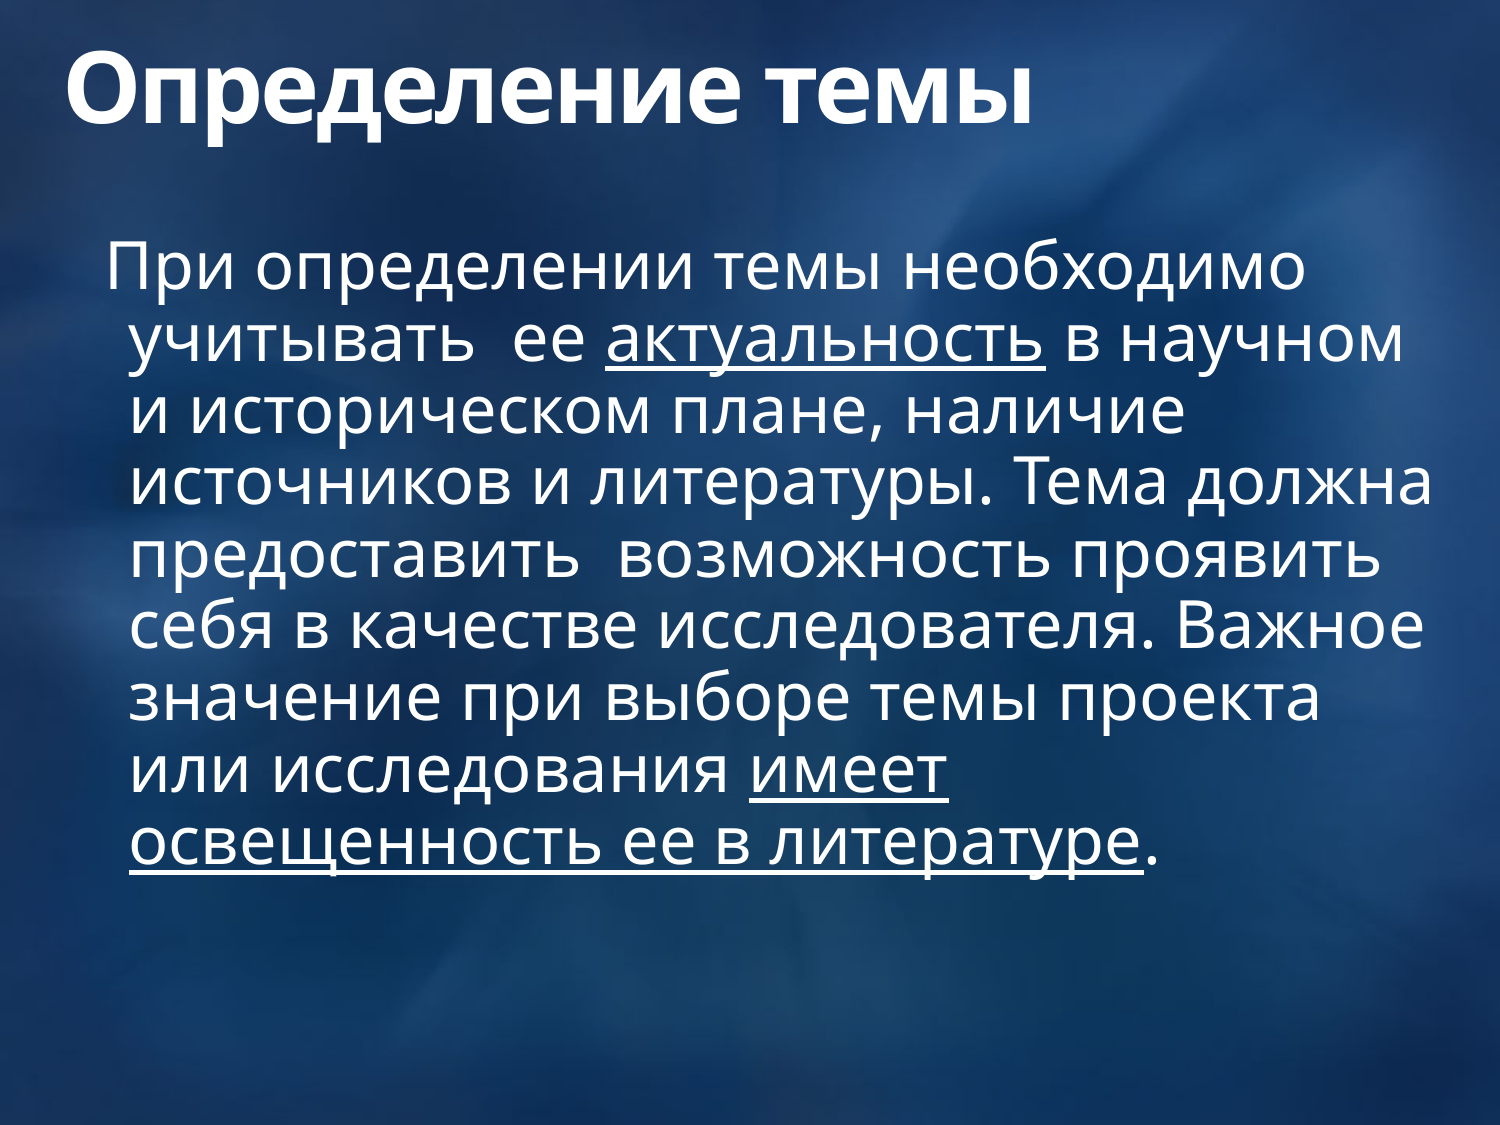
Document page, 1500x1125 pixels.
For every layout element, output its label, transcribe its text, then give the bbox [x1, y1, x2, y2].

picture [0, 0, 1500, 1125]
list При определении темы необходимо учитывать ее актуальность в научном и историческом плане, наличие источников и литературы. Тема должна предоставить возможность проявить себя в качестве исследователя. Важное значение при выборе темы проекта или исследования имеет освещенность ее в литературе. [53, 231, 1438, 953]
title Определение темы [62, 37, 1438, 147]
